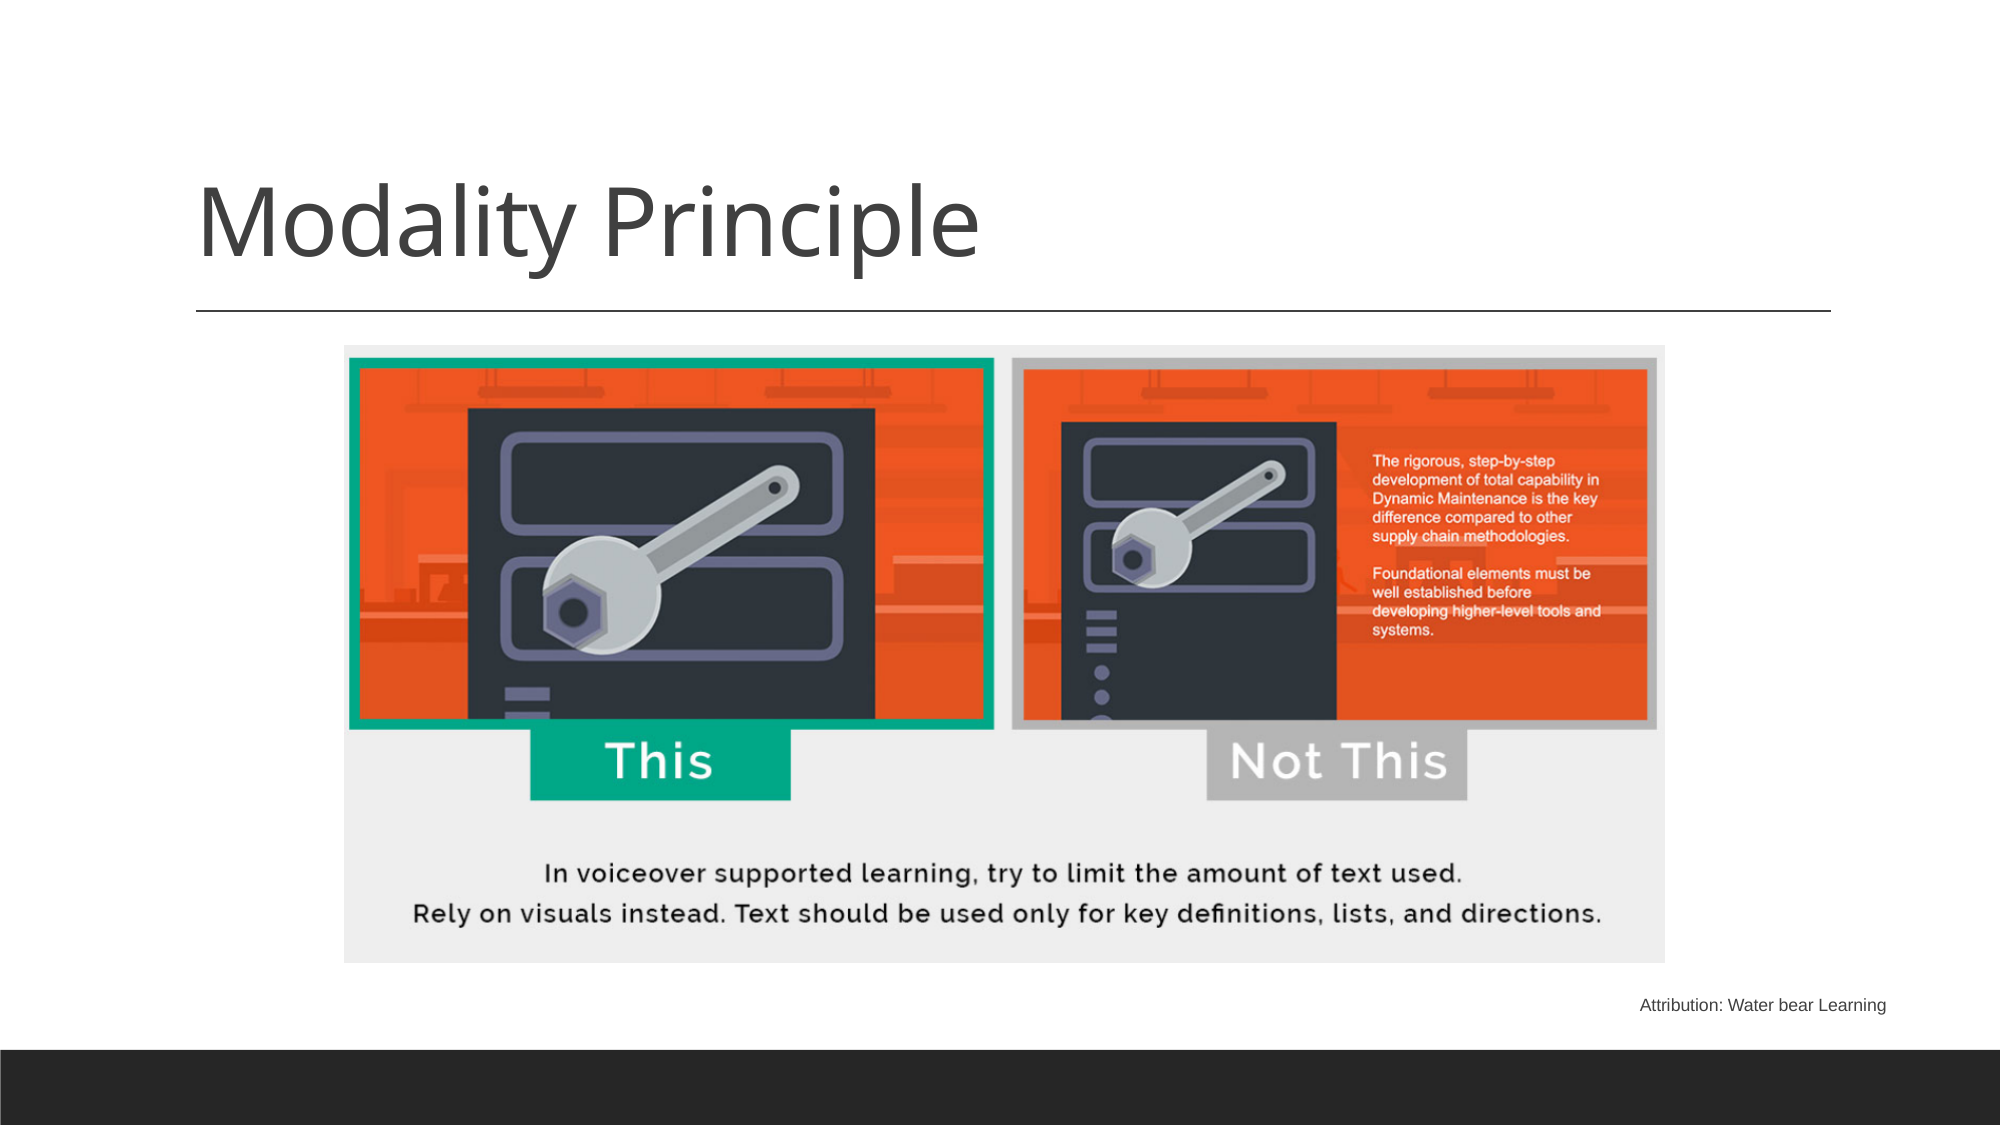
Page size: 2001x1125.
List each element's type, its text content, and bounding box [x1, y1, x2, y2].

title Modality Principle [180, 47, 1830, 285]
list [344, 345, 1666, 964]
text_box Attribution: Water bear Learning [1623, 984, 1958, 1023]
